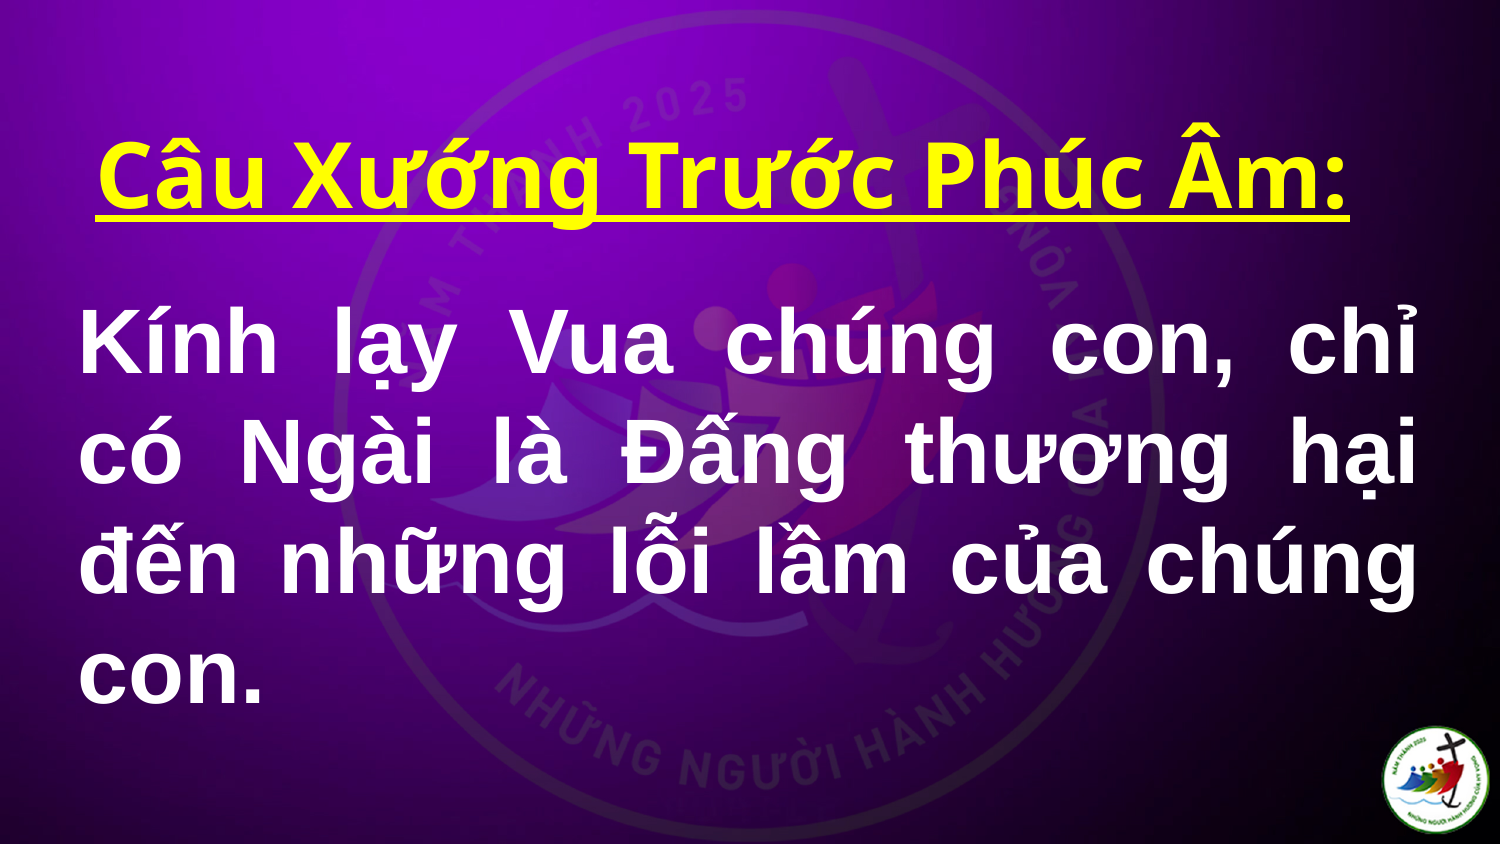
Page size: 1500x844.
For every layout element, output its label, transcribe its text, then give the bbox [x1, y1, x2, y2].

text_box Câu Xướng Trước Phúc Âm: [80, 109, 1365, 234]
title Kính lạy Vua chúng con, chỉ có Ngài là Ðấng thương hại đến những lỗi lầm của chúng con. [62, 209, 1438, 795]
picture [0, 0, 1500, 844]
